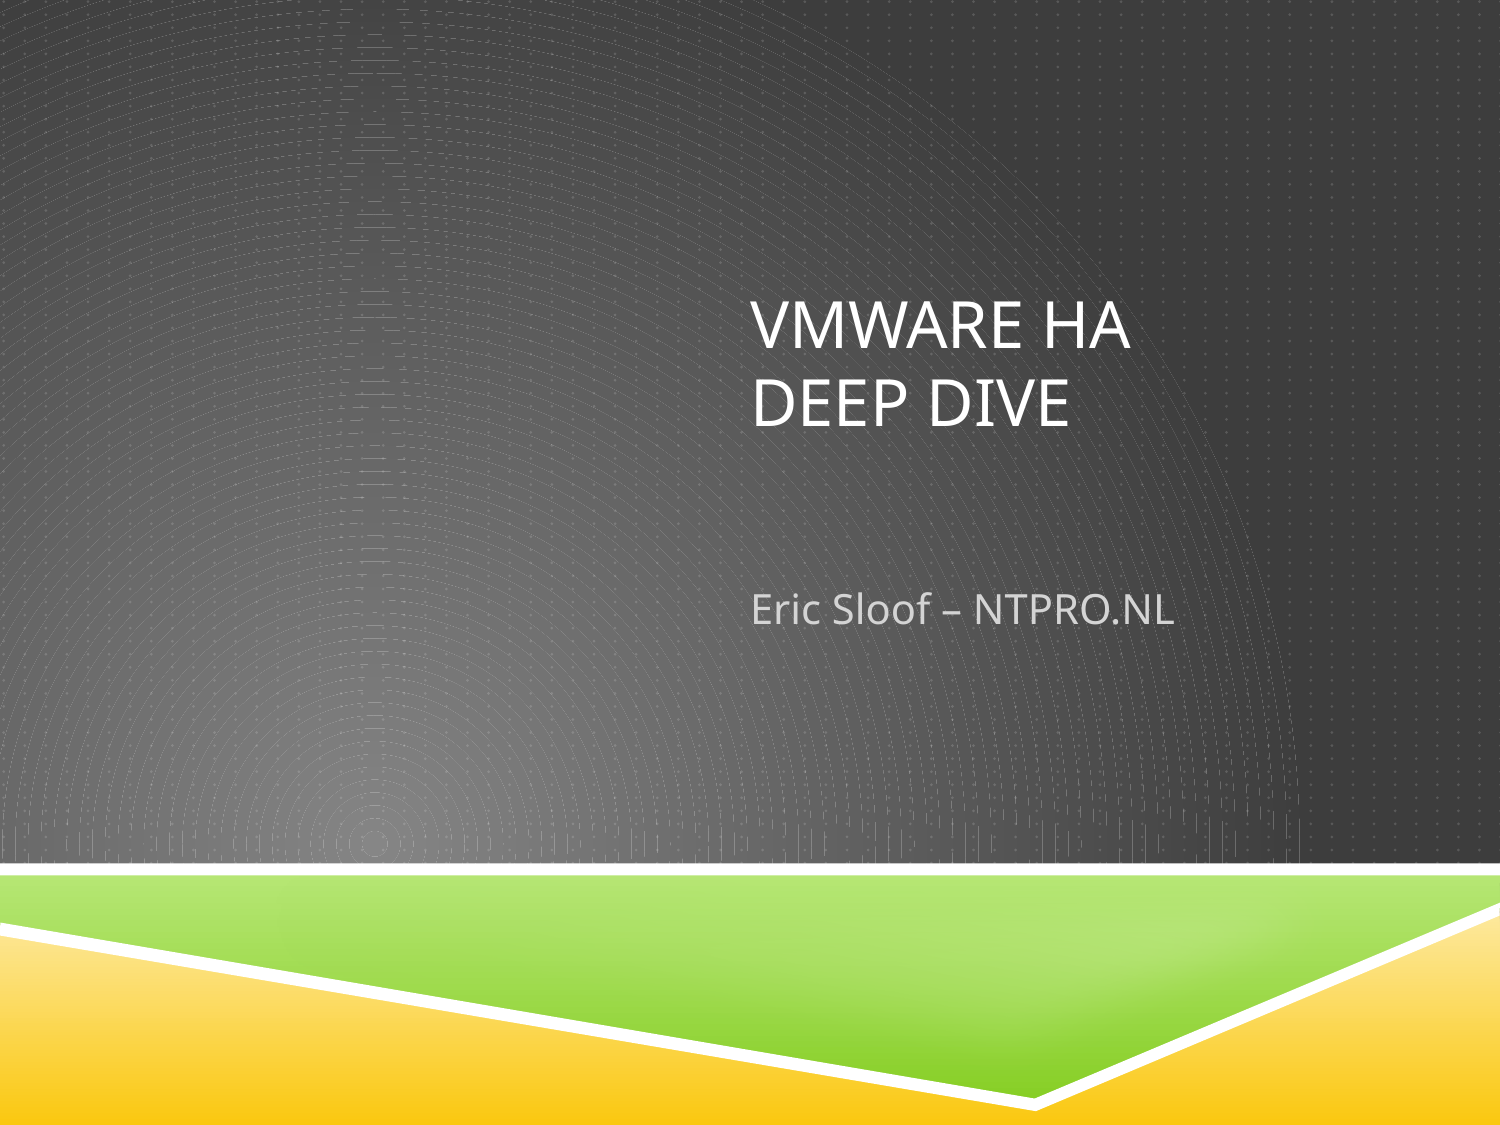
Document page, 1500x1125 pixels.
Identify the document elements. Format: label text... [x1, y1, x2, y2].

subtitle Eric Sloof – NTPRO.NL [750, 525, 1388, 825]
title VMware HA Deep Dive [750, 275, 1388, 525]
